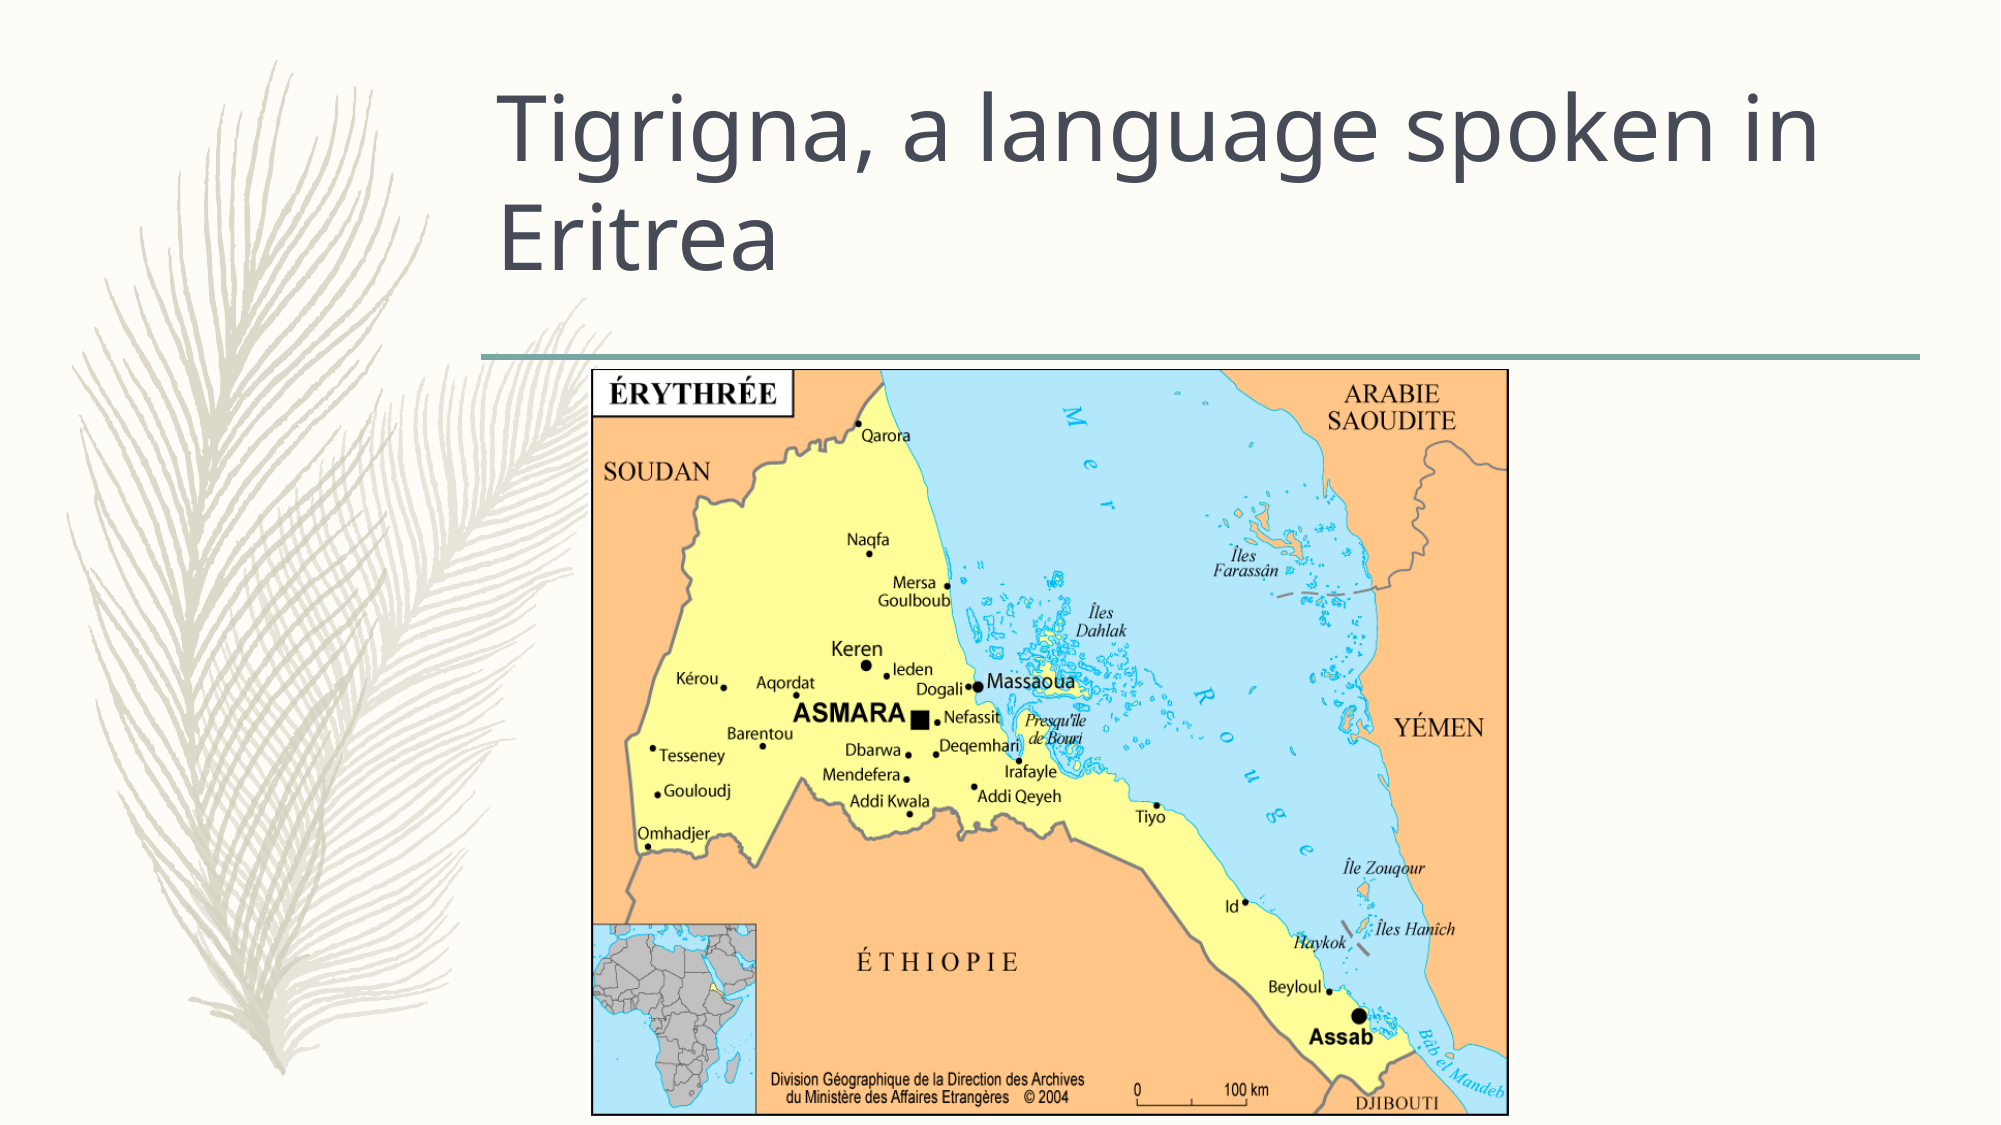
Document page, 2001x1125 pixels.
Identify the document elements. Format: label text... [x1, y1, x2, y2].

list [588, 369, 1511, 1117]
title Tigrigna, a language spoken in Eritrea [481, 66, 1920, 323]
